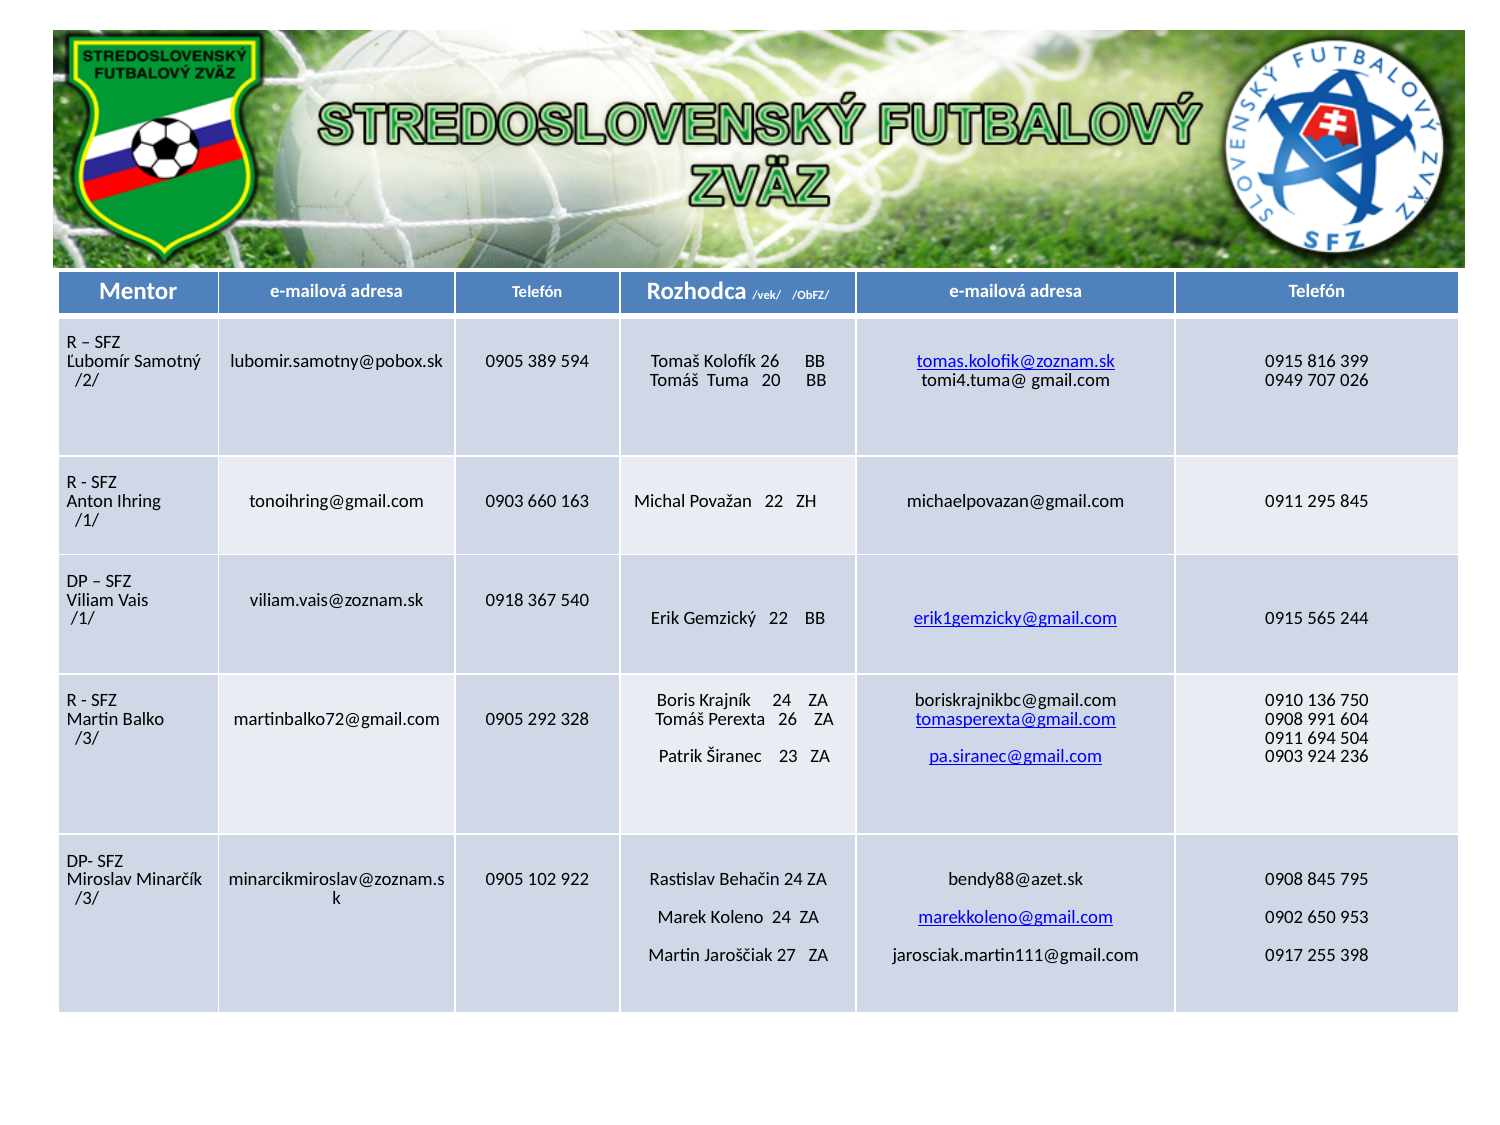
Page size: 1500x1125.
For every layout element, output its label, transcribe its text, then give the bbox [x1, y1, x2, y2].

table_cell Tomaš Kolofík 26 BB Tomáš Tuma 20 BB [621, 319, 855, 455]
table_cell 0905 102 922 [456, 835, 619, 1012]
table_cell 0908 845 795 0902 650 953 0917 255 398 [1176, 835, 1458, 1012]
table_header e-mailová adresa [219, 275, 454, 313]
table_cell R - SFZ Martin Balko /3/ [59, 675, 218, 833]
table_cell R – SFZ Ľubomír Samotný /2/ [59, 319, 218, 455]
table_cell viliam.vais@zoznam.sk [219, 555, 454, 673]
table_cell Erik Gemzický 22 BB [621, 555, 855, 673]
table_cell 0905 389 594 [456, 319, 619, 455]
table_cell tonoihring@gmail.com [219, 457, 454, 554]
table_cell 0903 660 163 [456, 457, 619, 554]
table_cell 0915 816 399 0949 707 026 [1176, 319, 1458, 455]
table_header Rozhodca /vek/ /ObFZ/ [621, 275, 855, 313]
table_cell R - SFZ Anton Ihring /1/ [59, 457, 218, 554]
picture [52, 30, 1465, 268]
table_cell minarcikmiroslav@zoznam.sk [219, 835, 454, 1012]
table_cell boriskrajnikbc@gmail.com tomasperexta@gmail.com pa.siranec@gmail.com [857, 675, 1174, 833]
table_cell martinbalko72@gmail.com [219, 675, 454, 833]
table_cell 0910 136 750 0908 991 604 0911 694 504 0903 924 236 [1176, 675, 1458, 833]
table_cell 0918 367 540 [456, 555, 619, 673]
table_cell DP – SFZ Viliam Vais /1/ [59, 555, 218, 673]
table_cell Rastislav Behačin 24 ZA Marek Koleno 24 ZA Martin Jaroščiak 27 ZA [621, 835, 855, 1012]
table_cell 0911 295 845 [1176, 457, 1458, 554]
table_cell Michal Považan 22 ZH [621, 457, 855, 554]
table_cell bendy88@azet.sk marekkoleno@gmail.com jarosciak.martin111@gmail.com [857, 835, 1174, 1012]
table_header Telefón [456, 275, 619, 313]
table_cell lubomir.samotny@pobox.sk [219, 319, 454, 455]
table_header e-mailová adresa [857, 275, 1174, 313]
table_cell 0915 565 244 [1176, 555, 1458, 673]
table_cell michaelpovazan@gmail.com [857, 457, 1174, 554]
table_cell erik1gemzicky@gmail.com [857, 555, 1174, 673]
table_header Mentor [59, 275, 218, 313]
table_cell 0905 292 328 [456, 675, 619, 833]
table_cell DP- SFZ Miroslav Minarčík /3/ [59, 835, 218, 1012]
table_cell Boris Krajník 24 ZA Tomáš Perexta 26 ZA Patrik Širanec 23 ZA [621, 675, 855, 833]
table_header Telefón [1176, 275, 1458, 313]
table_cell tomas.kolofik@zoznam.sk tomi4.tuma@ gmail.com [857, 319, 1174, 455]
